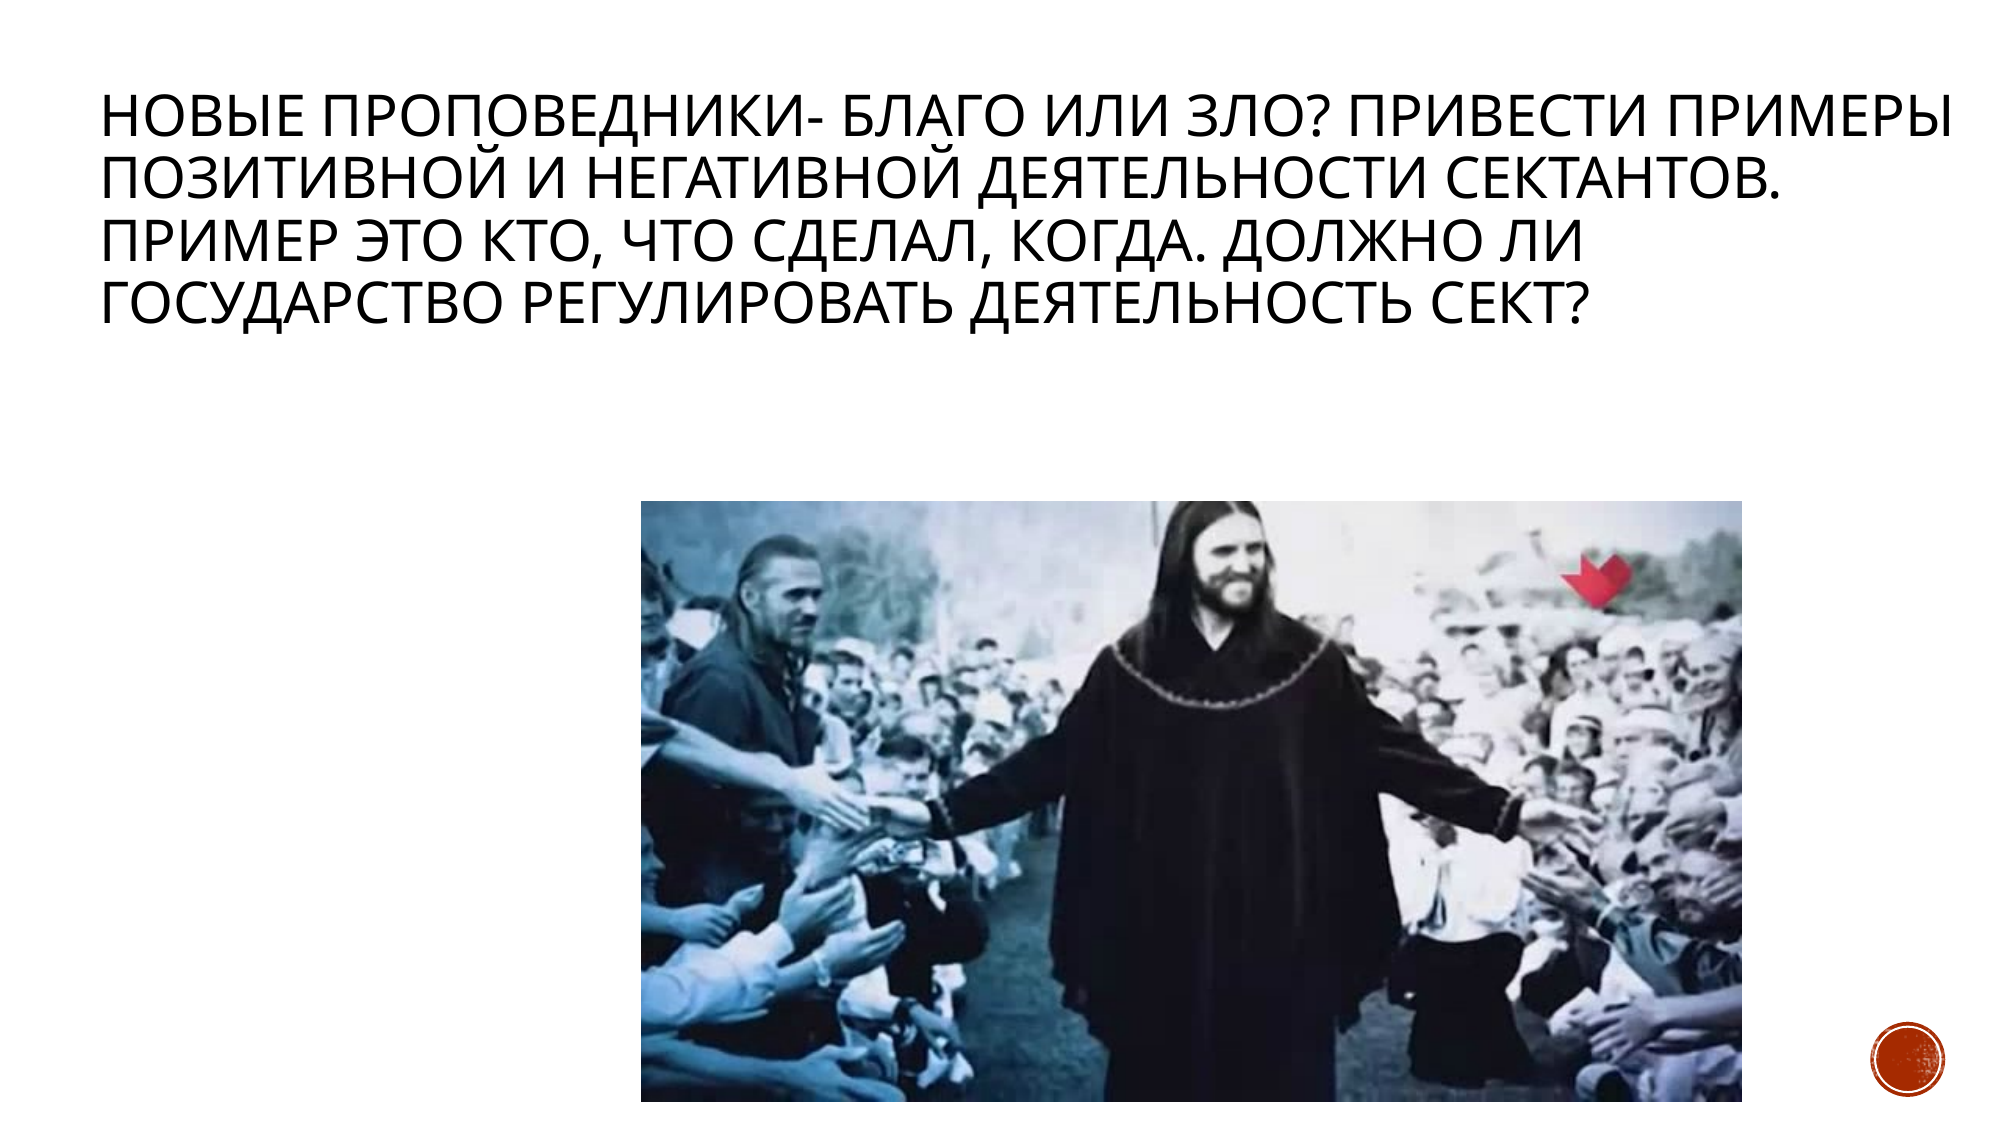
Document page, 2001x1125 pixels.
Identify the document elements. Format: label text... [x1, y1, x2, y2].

title Новые проповедники- благо или зло? Привести примеры позитивной и негативной деятельности сектантов. Пример это кто, что сделал, когда. Должно ли государство регулировать деятельность сект? [84, 79, 2000, 344]
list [644, 503, 1741, 1100]
